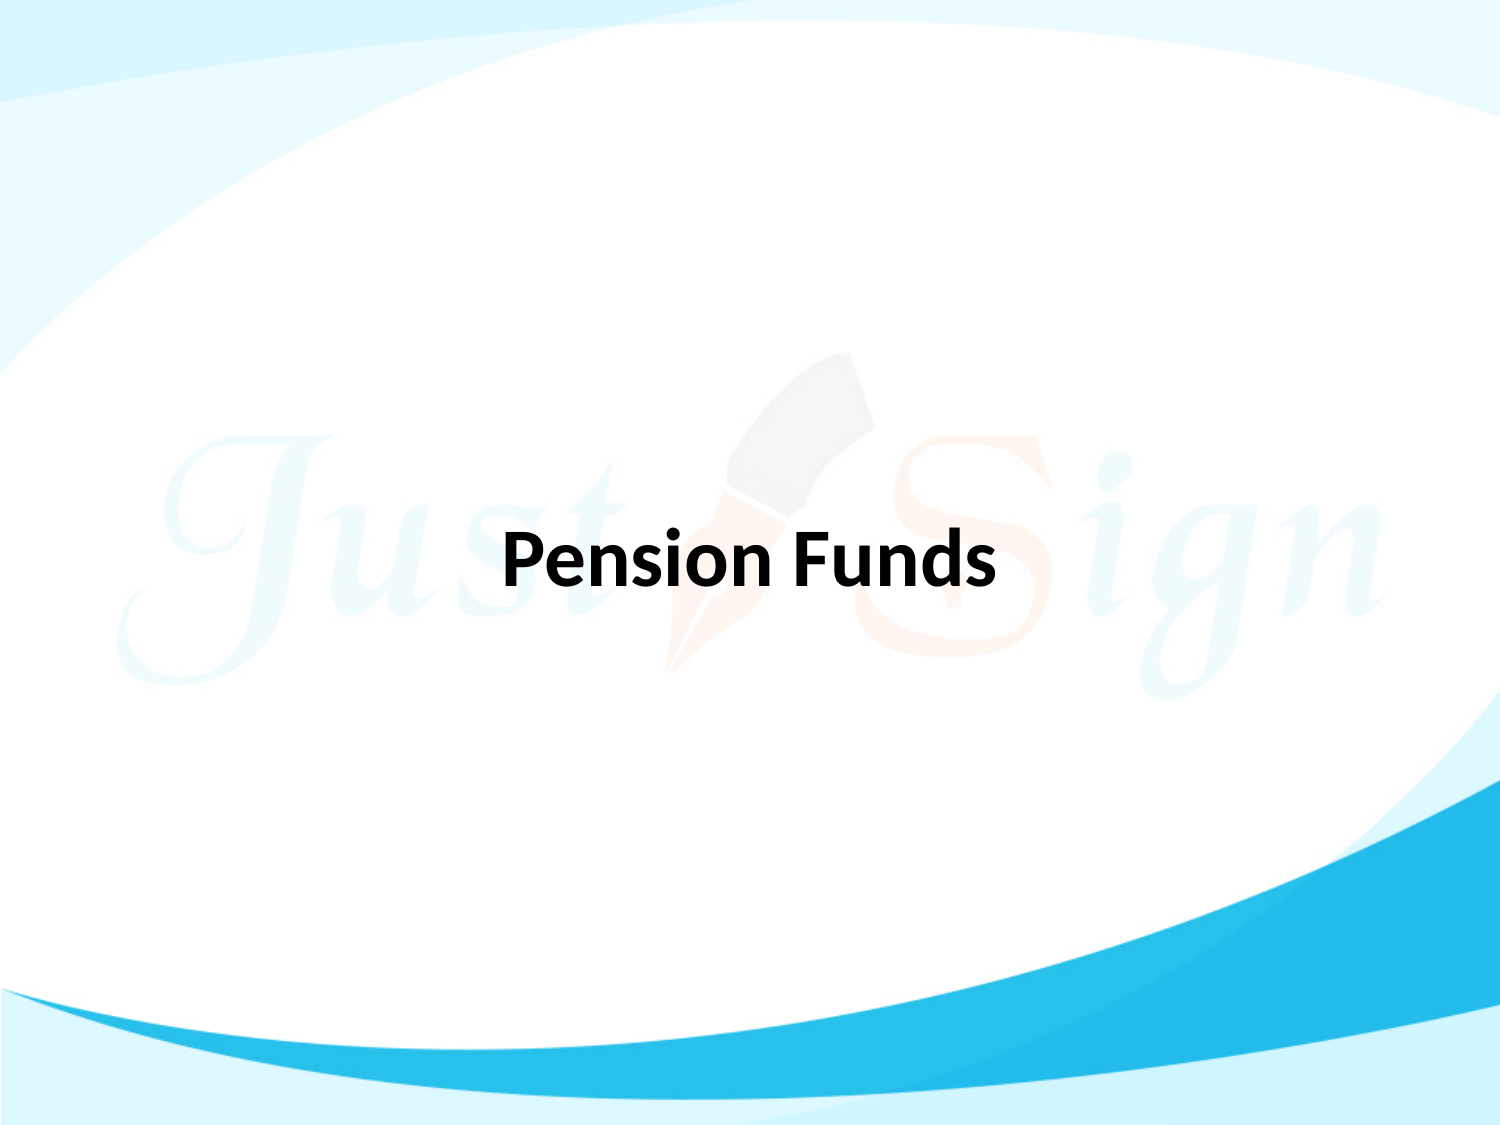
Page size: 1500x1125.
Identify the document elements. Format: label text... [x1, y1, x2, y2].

picture [0, 0, 1500, 1125]
list Pension Funds [75, 262, 1425, 1005]
